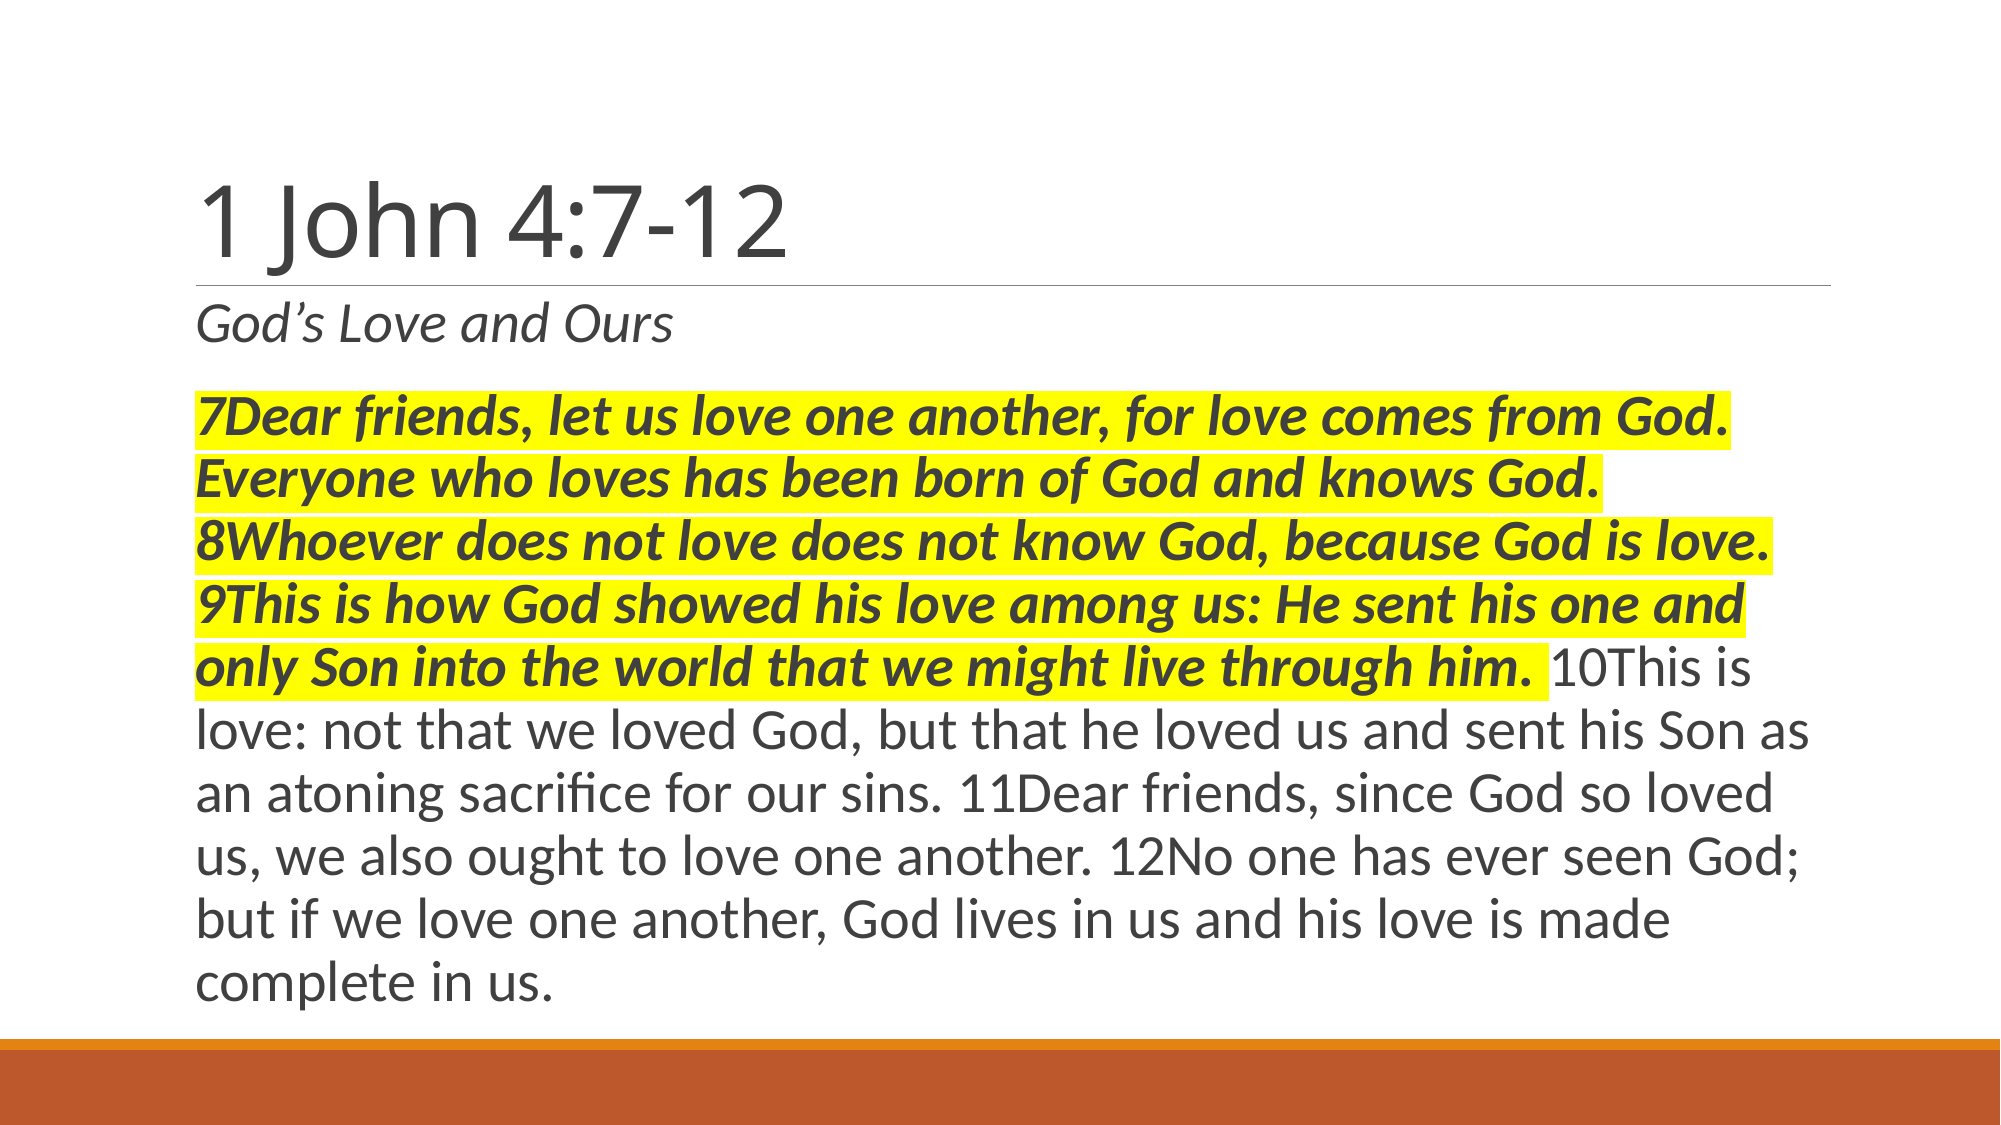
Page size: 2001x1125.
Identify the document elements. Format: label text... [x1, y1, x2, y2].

list God’s Love and Ours 7Dear friends, let us love one another, for love comes from God. Everyone who loves has been born of God and knows God. 8Whoever does not love does not know God, because God is love. 9This is how God showed his love among us: He sent his one and only Son into the world that we might live through him. 10This is love: not that we loved God, but that he loved us and sent his Son as an atoning sacrifice for our sins. 11Dear friends, since God so loved us, we also ought to love one another. 12No one has ever seen God; but if we love one another, God lives in us and his love is made complete in us. [180, 285, 1830, 1025]
title 1 John 4:7-12 [180, 47, 1830, 285]
